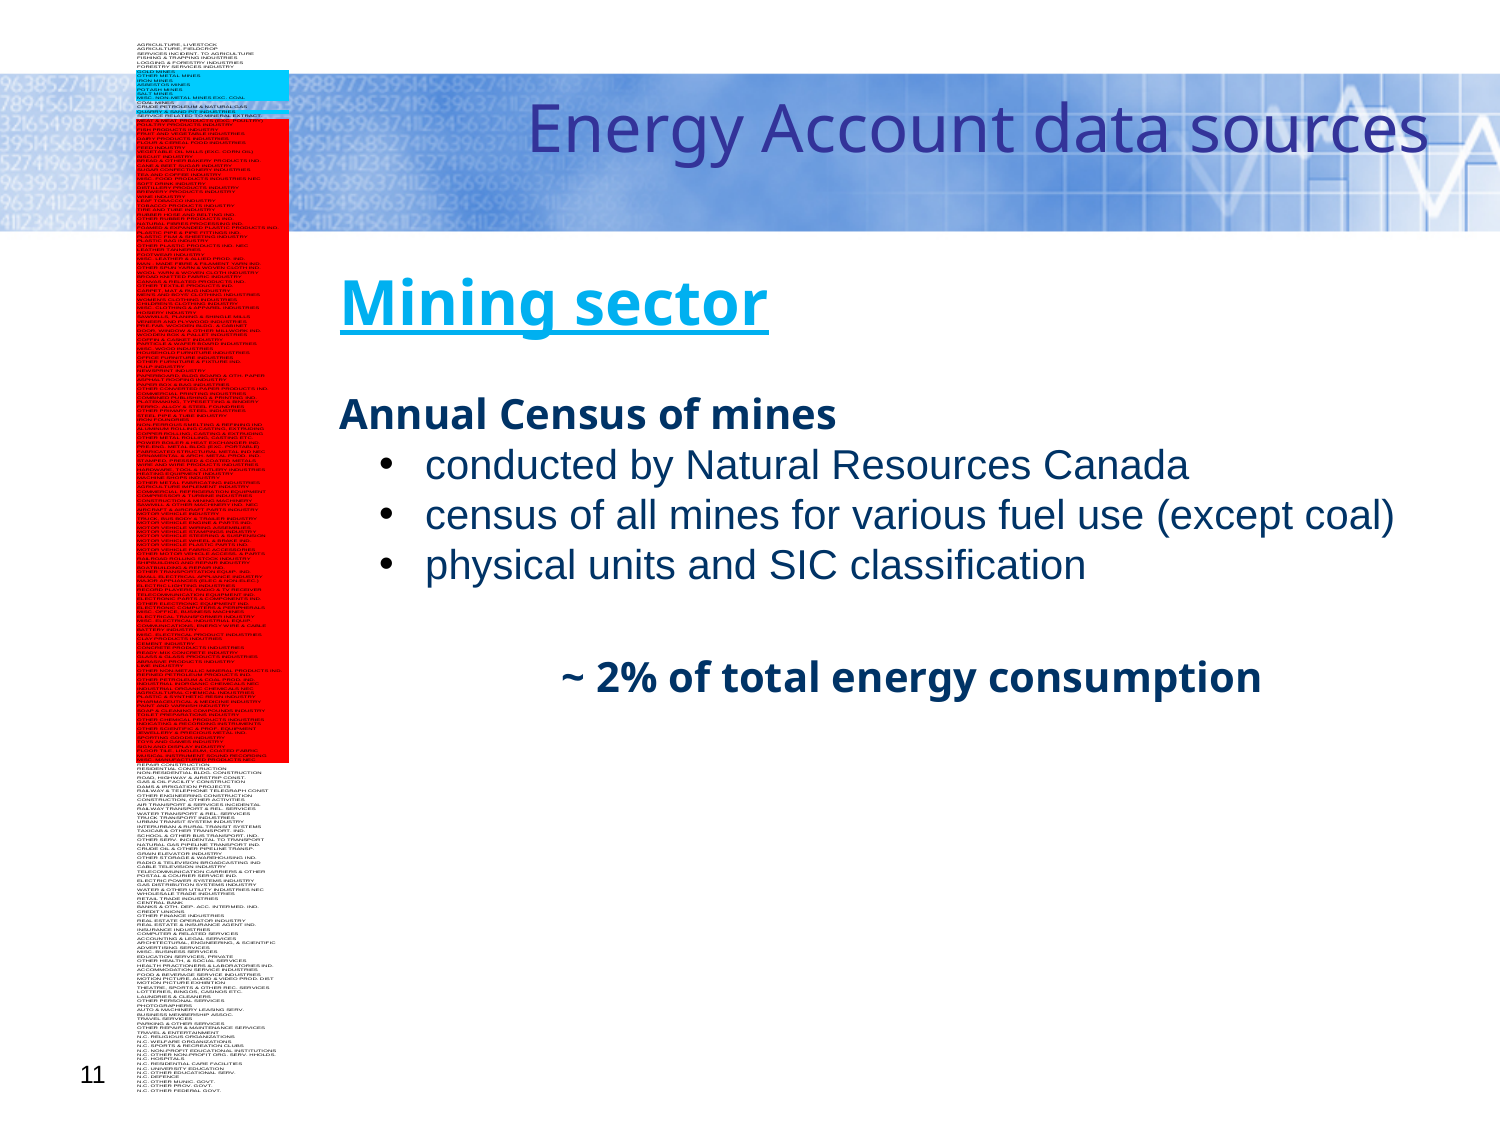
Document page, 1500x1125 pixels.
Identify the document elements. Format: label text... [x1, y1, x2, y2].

title Energy Account data sources [294, 78, 1447, 173]
slide_number 11 [64, 1051, 315, 1125]
picture [0, 0, 1500, 1125]
text_box Mining sector Annual Census of mines conducted by Natural Resources Canada census of all mines for various fuel use (except coal) physical units and SIC classification ~ 2% of total energy consumption [323, 253, 1500, 822]
